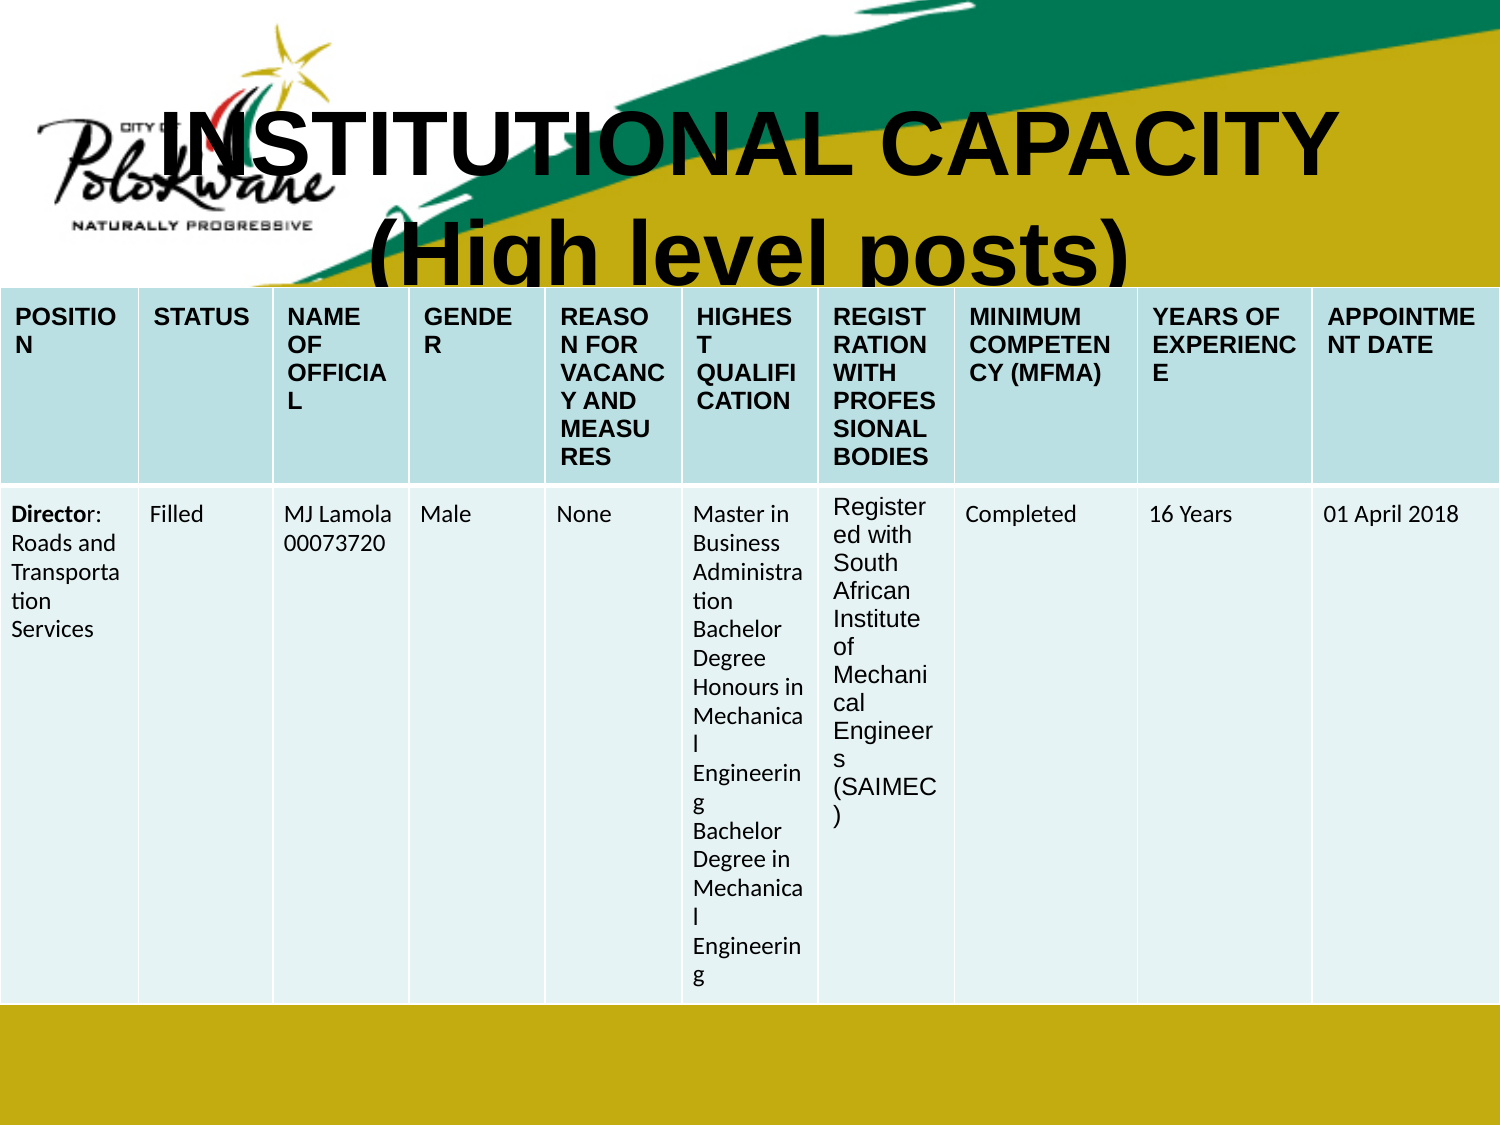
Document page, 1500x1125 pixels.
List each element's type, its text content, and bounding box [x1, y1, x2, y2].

table_header REASON FOR VACANCY AND MEASURES [546, 288, 681, 483]
table_cell Completed [955, 488, 1137, 1003]
picture [0, 1005, 1500, 1125]
title INSTITUTIONAL CAPACITY (High level posts) [112, 99, 1388, 287]
table_cell None [546, 488, 681, 1003]
table_cell 16 Years [1138, 488, 1311, 1003]
picture [0, 0, 1500, 287]
table_cell Filled [139, 488, 272, 1003]
table_header GENDER [410, 288, 544, 483]
table_header YEARS OF EXPERIENCE [1138, 288, 1311, 483]
table_cell Master in Business Administration Bachelor Degree Honours in Mechanical Engineering Bachelor Degree in Mechanical Engineering [683, 488, 817, 1003]
table_cell 01 April 2018 [1313, 488, 1499, 1003]
table_cell Male [410, 488, 544, 1003]
table_header NAME OF OFFICIAL [274, 288, 408, 483]
table_header REGISTRATION WITH PROFESSIONAL BODIES [819, 288, 954, 483]
table_header POSITION [1, 288, 138, 483]
table_cell Director: Roads and Transportation Services [1, 488, 138, 1003]
table_header APPOINTMENT DATE [1313, 288, 1499, 483]
table_cell MJ Lamola 00073720 [274, 488, 408, 1003]
table_header HIGHEST QUALIFICATION [683, 288, 817, 483]
table_cell Registered with South African Institute of Mechanical Engineers (SAIMEC) [819, 488, 954, 1003]
table_header MINIMUM COMPETENCY (MFMA) [955, 288, 1137, 483]
table_header STATUS [139, 288, 272, 483]
